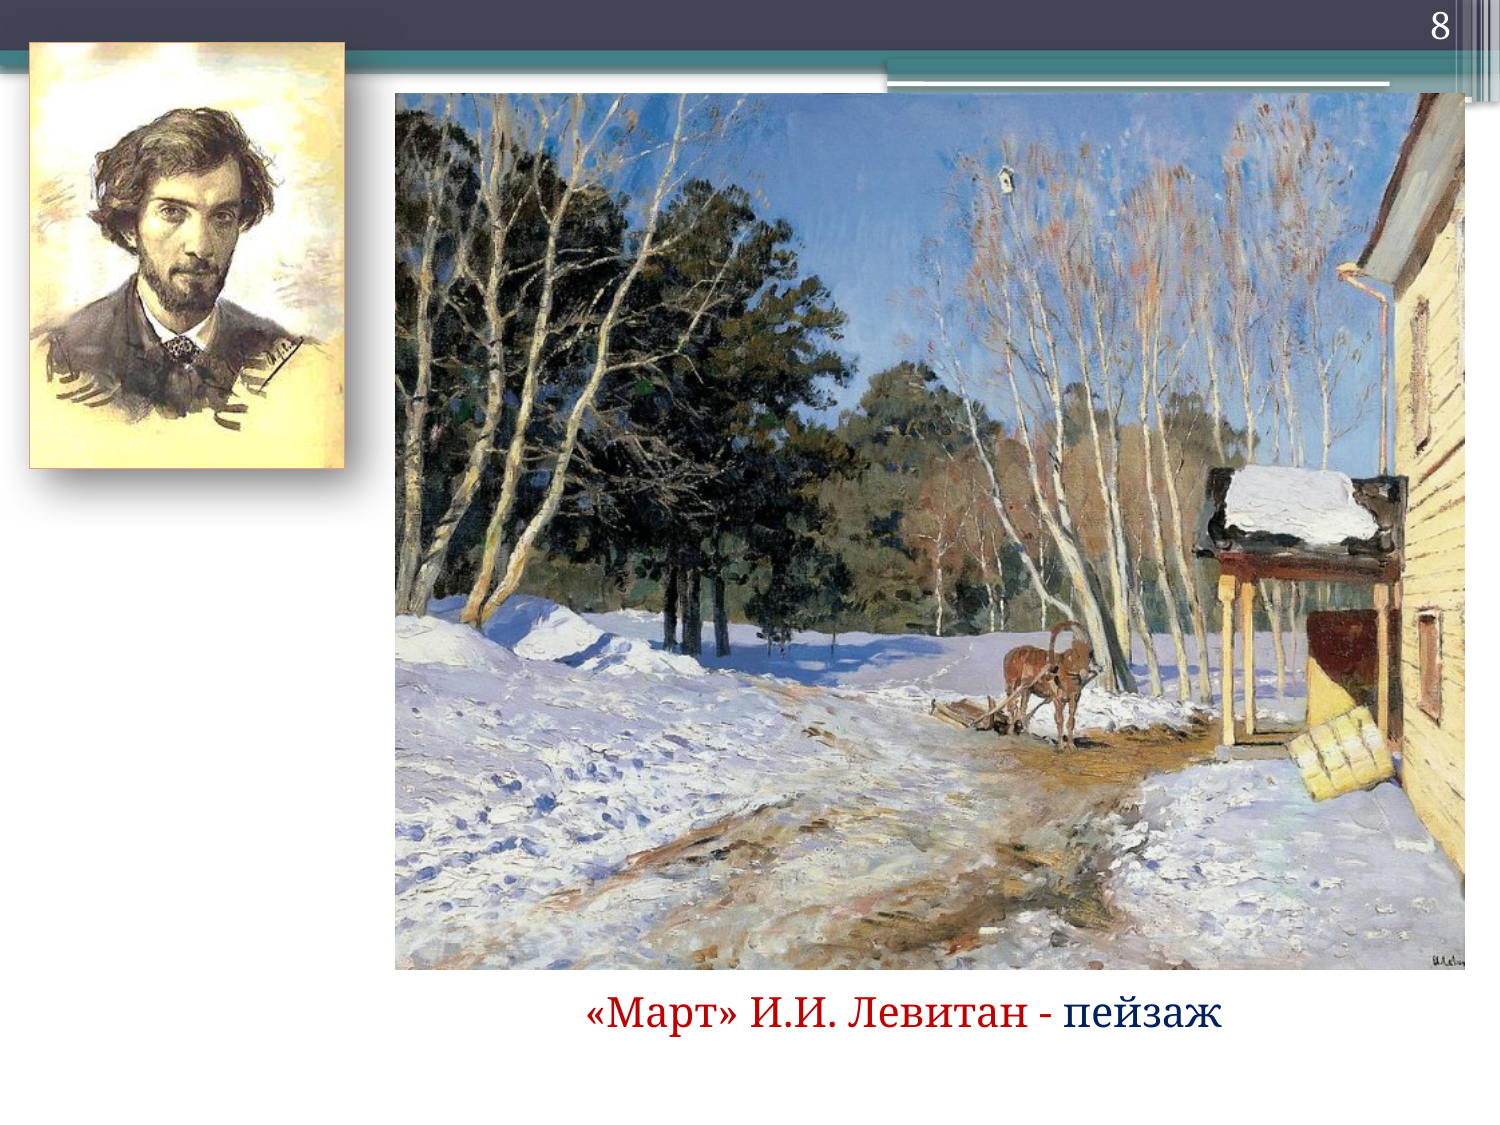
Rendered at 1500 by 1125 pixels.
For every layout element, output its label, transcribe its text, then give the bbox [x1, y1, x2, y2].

picture [395, 93, 1465, 971]
slide_number 8 [1341, 0, 1466, 61]
picture [29, 42, 345, 469]
text_box «Март» И.И. Левитан - пейзаж [419, 982, 1388, 1044]
